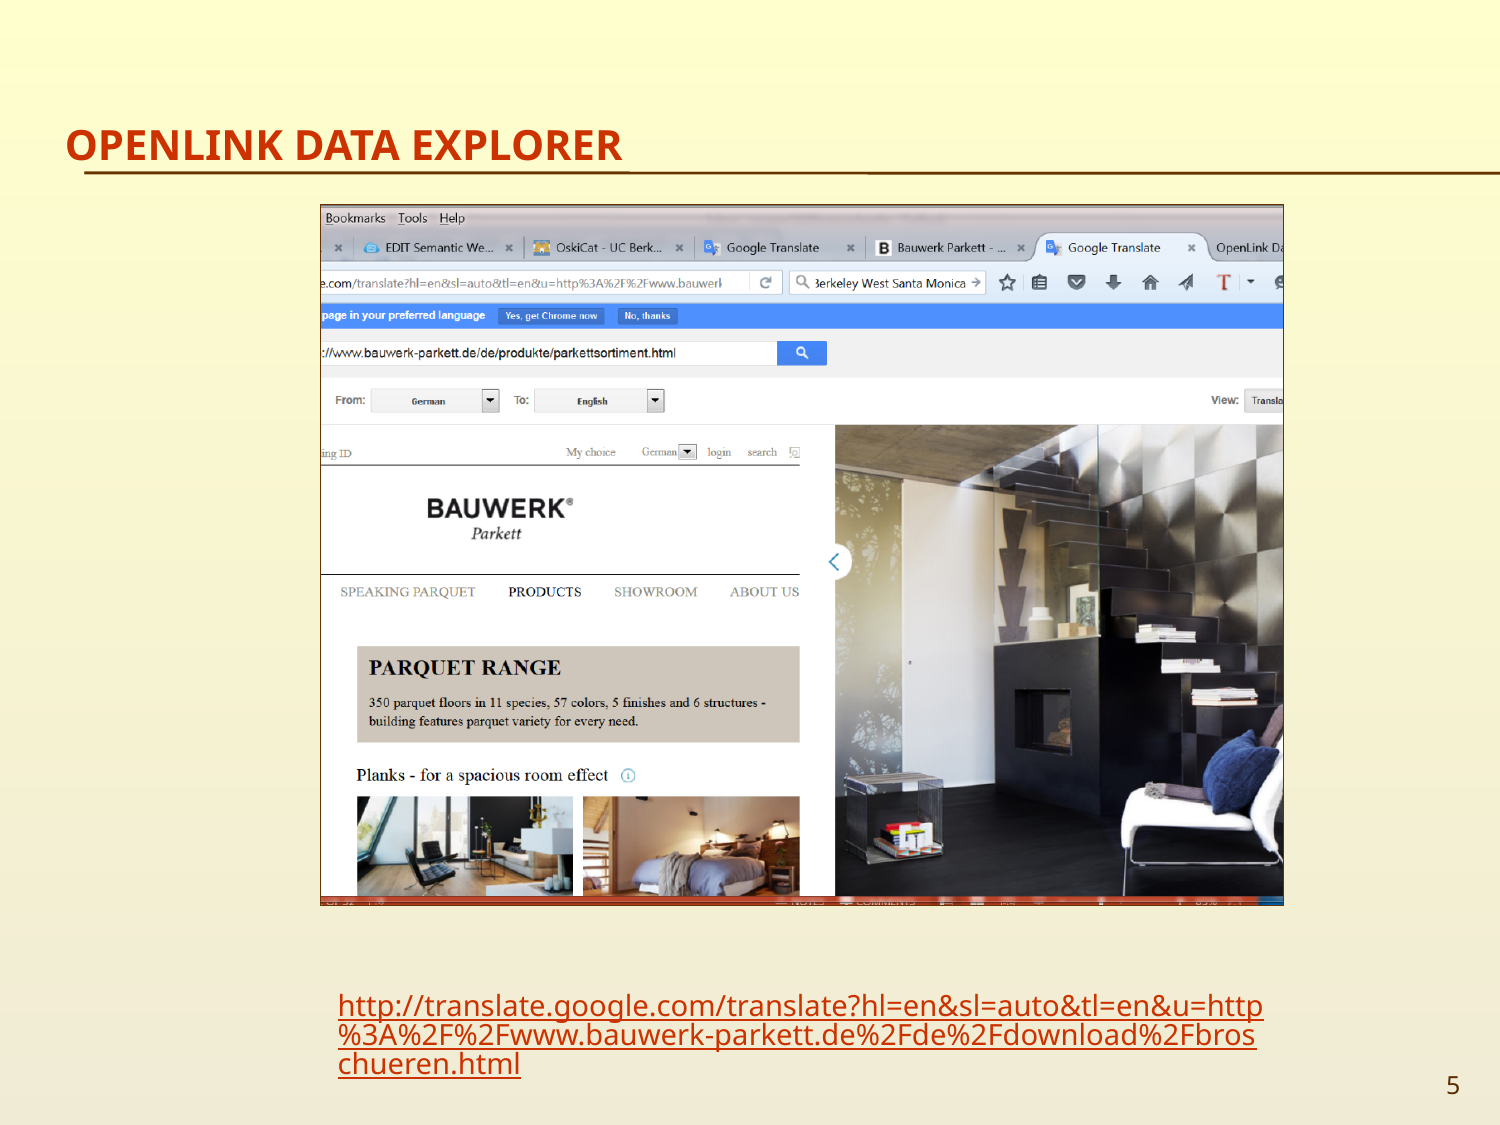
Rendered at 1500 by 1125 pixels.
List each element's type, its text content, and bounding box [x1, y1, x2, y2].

title Openlink data explorer [50, 75, 1475, 213]
list http://translate.google.com/translate?hl=en&sl=auto&tl=en&u=http%3A%2F%2Fwww.bauwerk-parkett.de%2Fde%2Fdownload%2Fbroschueren.html [319, 987, 1283, 1076]
picture [321, 207, 1283, 906]
slide_number 5 [1350, 1062, 1475, 1103]
